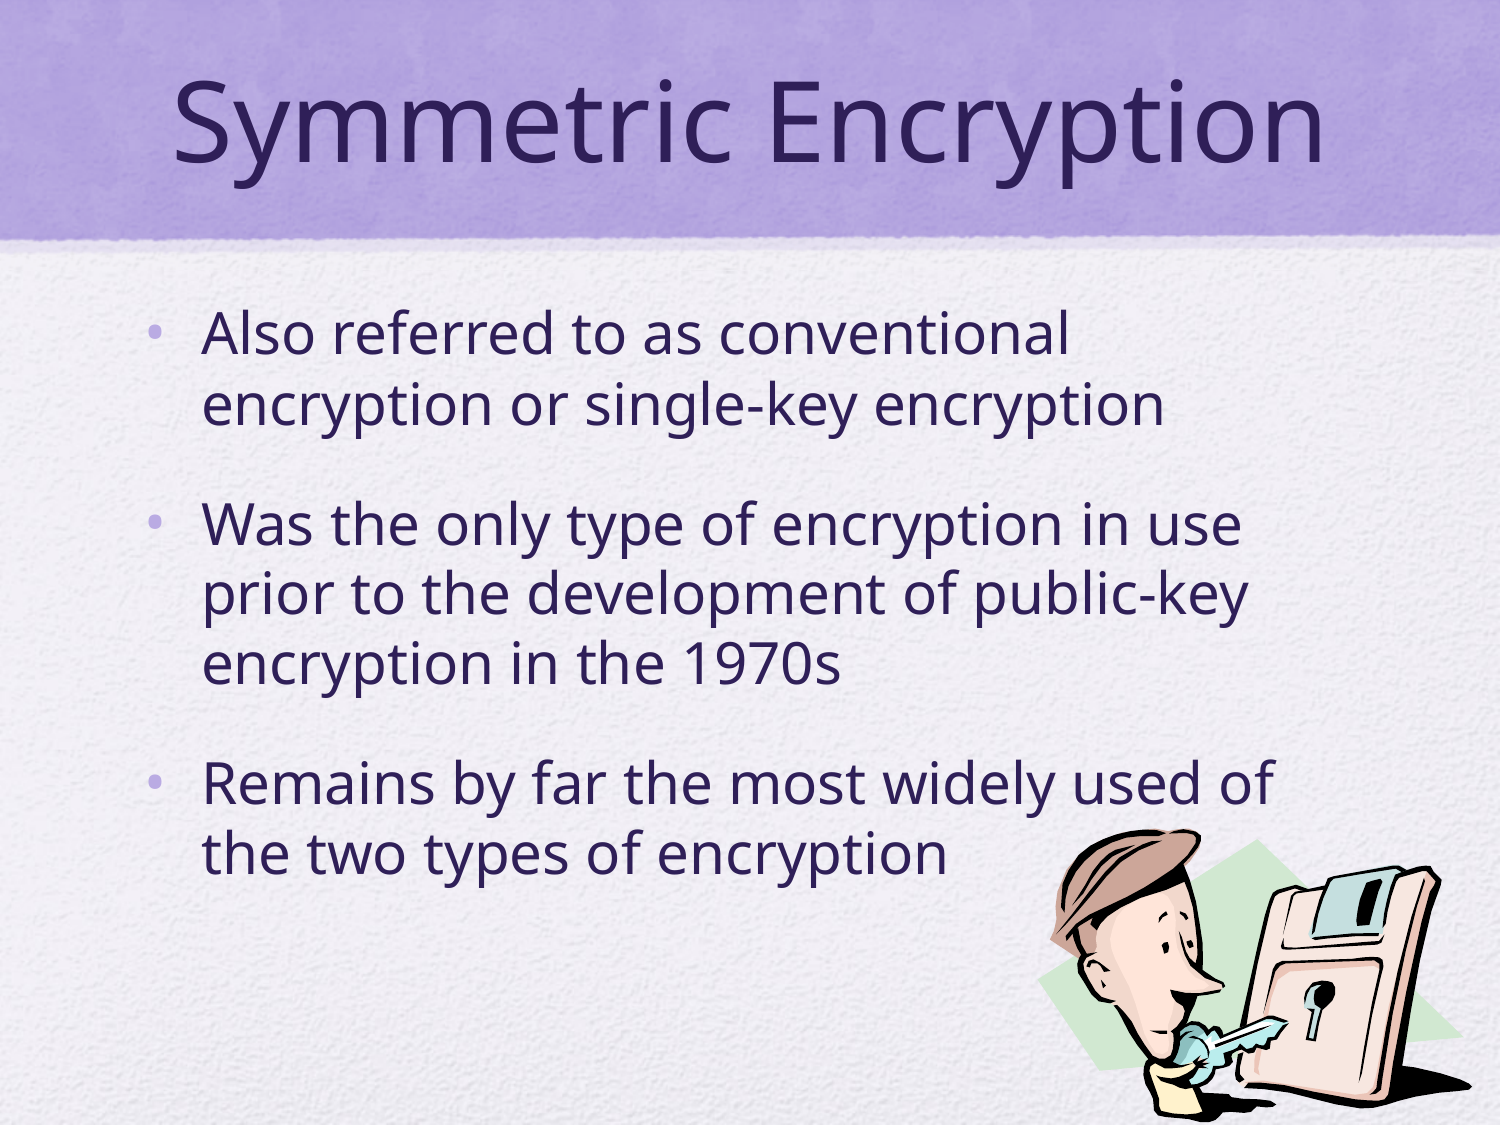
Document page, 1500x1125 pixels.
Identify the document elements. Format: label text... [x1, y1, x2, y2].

list Also referred to as conventional encryption or single-key encryption Was the only type of encryption in use prior to the development of public-key encryption in the 1970s Remains by far the most widely used of the two types of encryption [129, 288, 1373, 993]
picture [0, 225, 1500, 1125]
title Symmetric Encryption [129, 6, 1373, 239]
